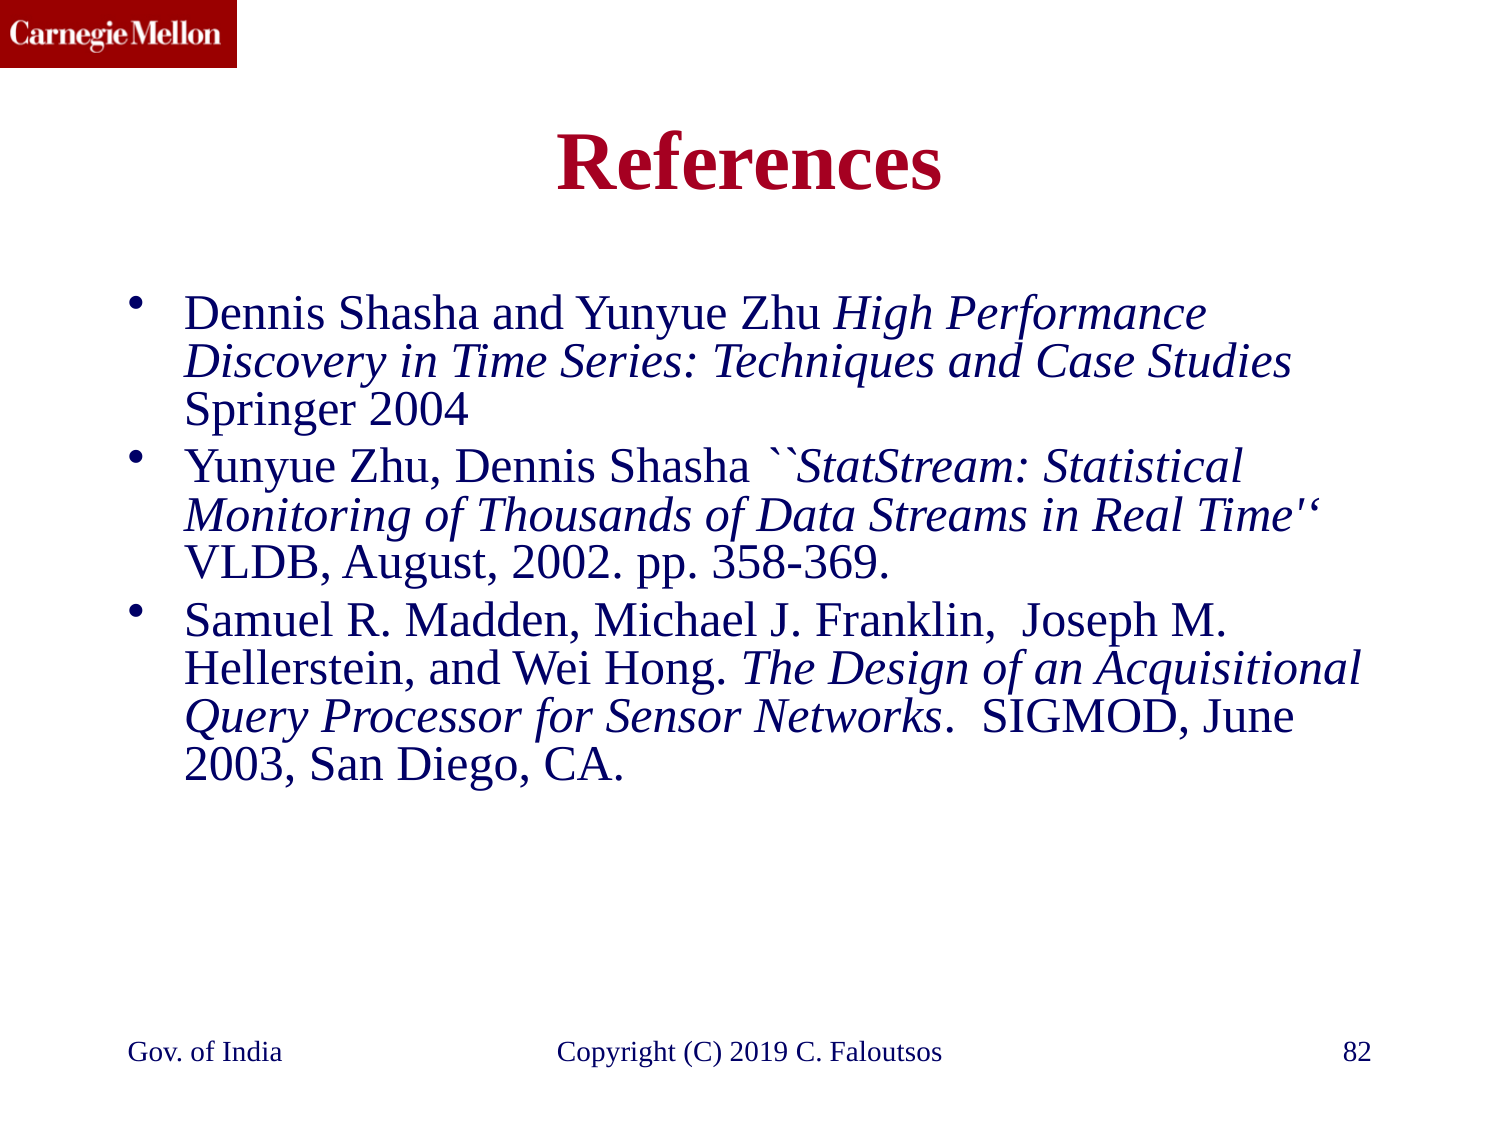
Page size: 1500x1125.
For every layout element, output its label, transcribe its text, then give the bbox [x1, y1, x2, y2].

title References [112, 99, 1388, 213]
picture [0, 0, 237, 68]
list Dennis Shasha and Yunyue Zhu High Performance Discovery in Time Series: Techniques and Case Studies Springer 2004 Yunyue Zhu, Dennis Shasha ``StatStream: Statistical Monitoring of Thousands of Data Streams in Real Time'‘ VLDB, August, 2002. pp. 358-369. Samuel R. Madden, Michael J. Franklin, Joseph M. Hellerstein, and Wei Hong. The Design of an Acquisitional Query Processor for Sensor Networks. SIGMOD, June 2003, San Diego, CA. [112, 283, 1388, 959]
slide_number Gov. of India [112, 1024, 426, 1101]
slide_number 82 [1074, 1024, 1388, 1101]
footer Copyright (C) 2019 C. Faloutsos [512, 1024, 988, 1101]
